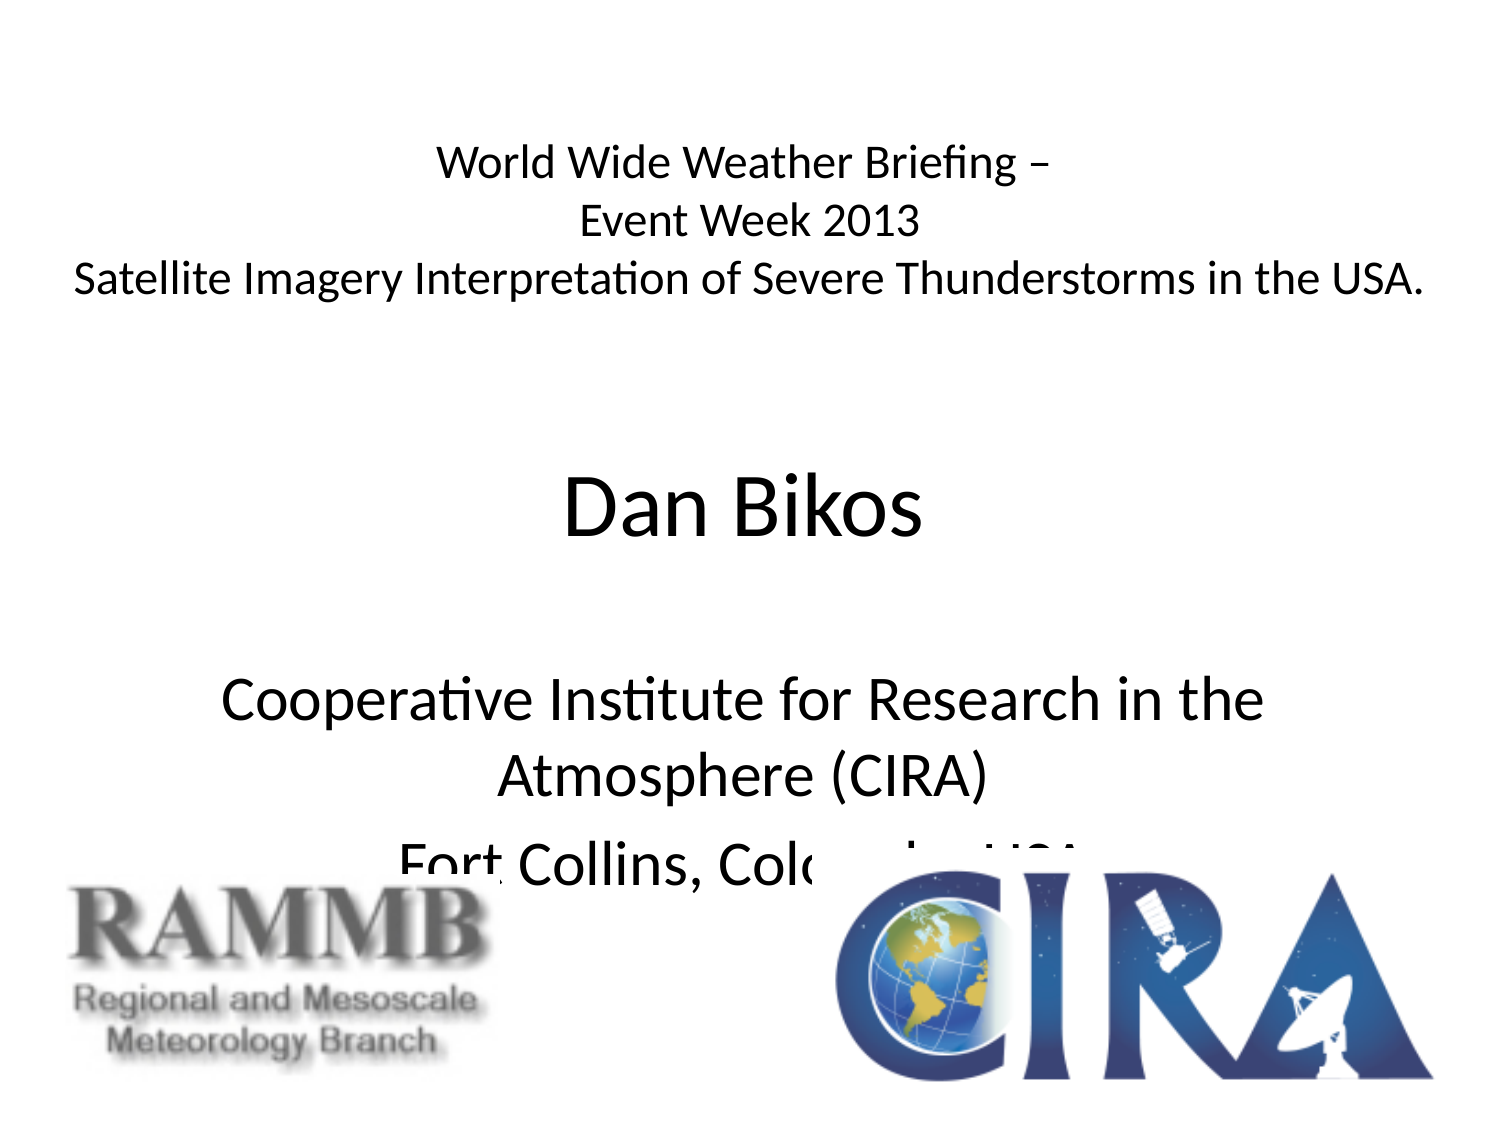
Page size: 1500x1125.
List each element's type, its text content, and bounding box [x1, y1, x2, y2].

picture [811, 848, 1451, 1101]
title World Wide Weather Briefing – Event Week 2013 Satellite Imagery Interpretation of Severe Thunderstorms in the USA. [50, 96, 1450, 338]
picture [64, 874, 501, 1083]
subtitle Dan Bikos Cooperative Institute for Research in the Atmosphere (CIRA) Fort Collins, Colorado, USA [75, 437, 1413, 913]
